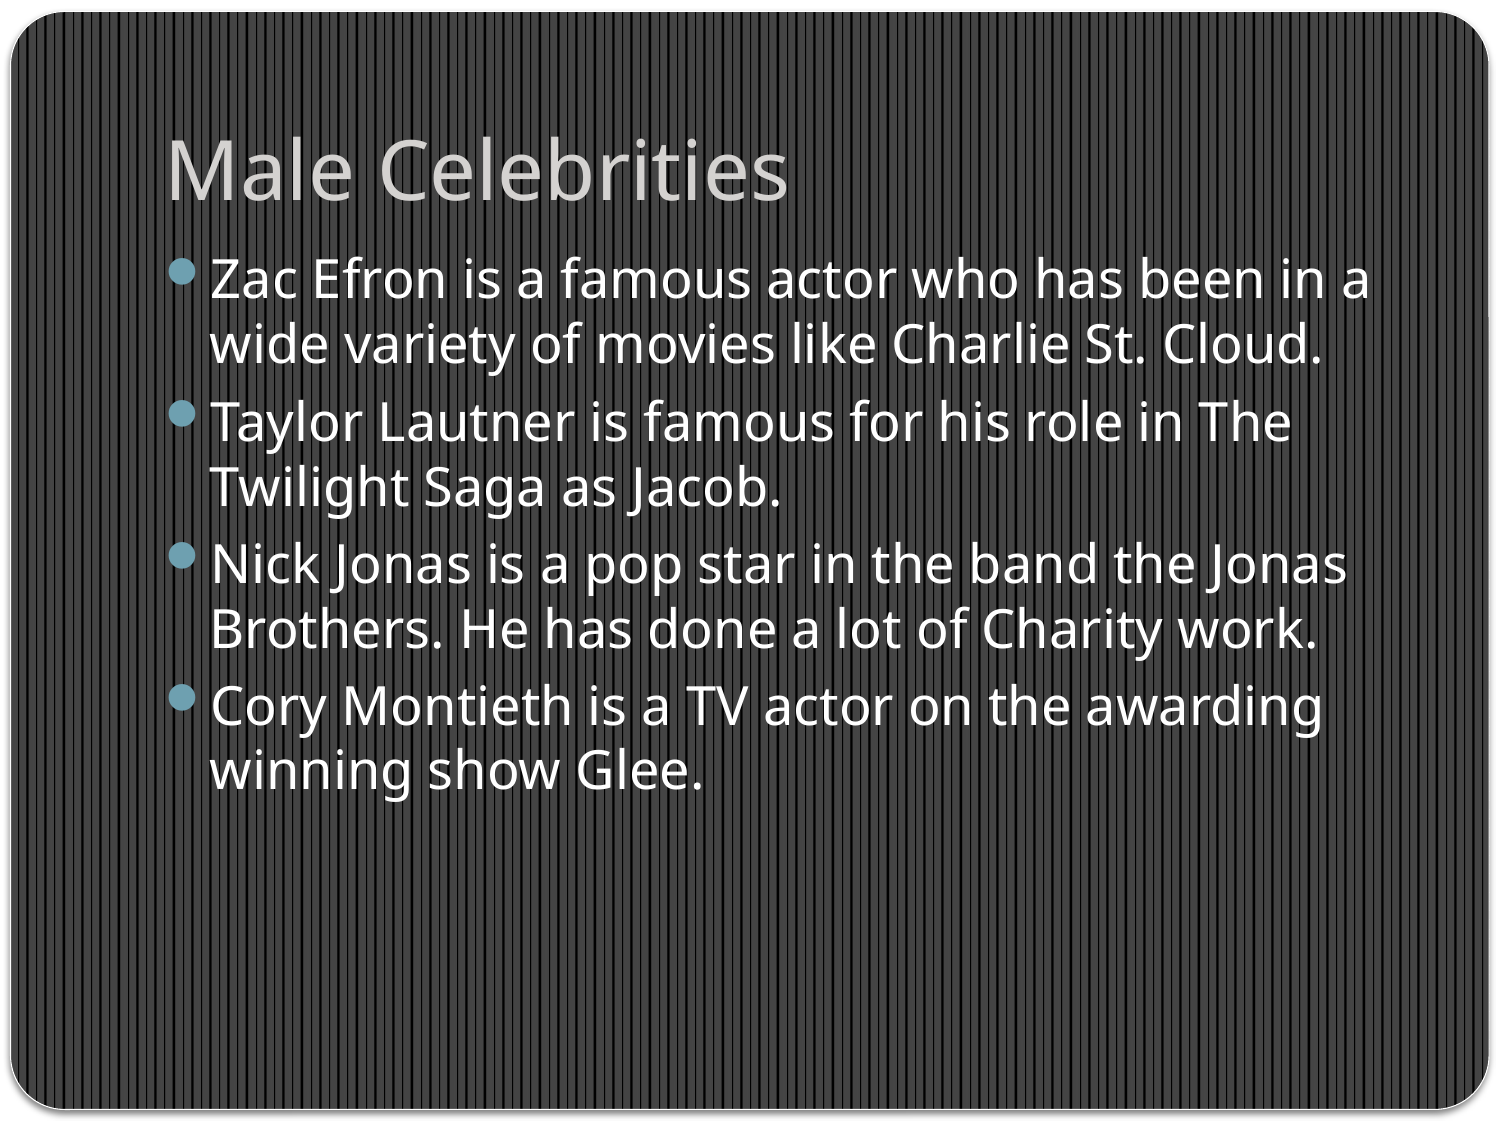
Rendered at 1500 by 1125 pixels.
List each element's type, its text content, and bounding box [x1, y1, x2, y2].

title Male Celebrities [150, 45, 1425, 233]
list Zac Efron is a famous actor who has been in a wide variety of movies like Charlie St. Cloud. Taylor Lautner is famous for his role in The Twilight Saga as Jacob. Nick Jonas is a pop star in the band the Jonas Brothers. He has done a lot of Charity work. Cory Montieth is a TV actor on the awarding winning show Glee. [150, 237, 1425, 988]
